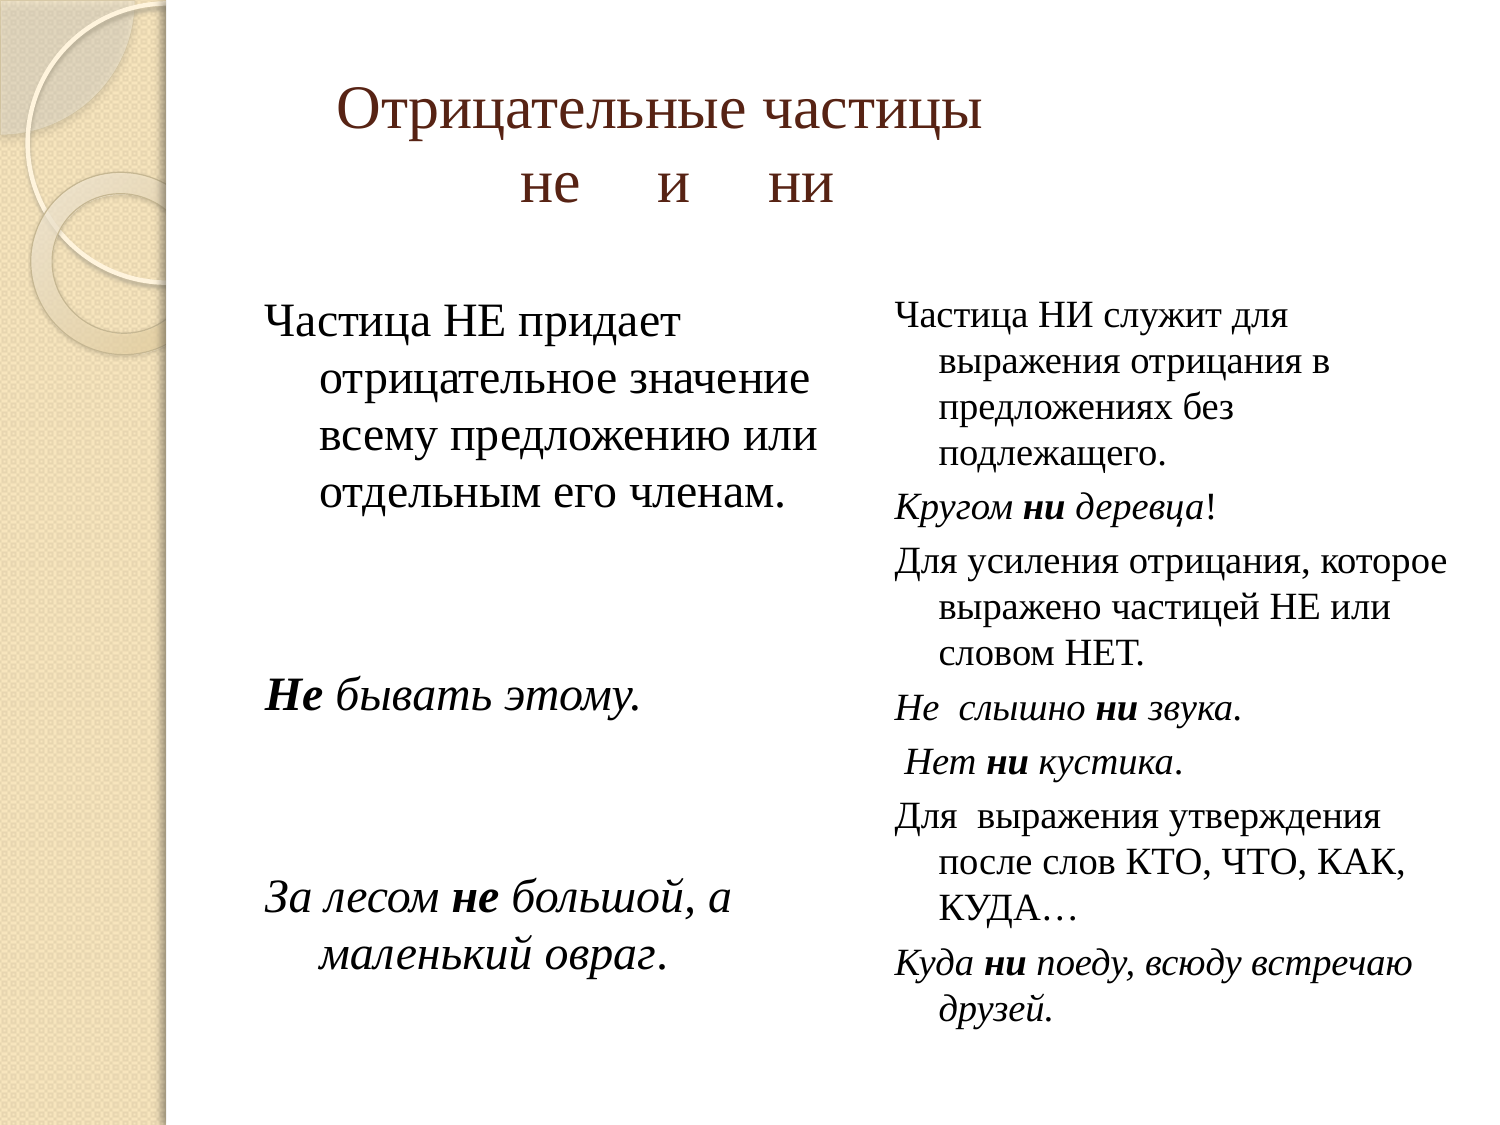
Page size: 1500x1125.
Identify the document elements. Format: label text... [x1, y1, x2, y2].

list Частица НИ служит для выражения отрицания в предложениях без подлежащего. Кругом ни деревца! Для усиления отрицания, которое выражено частицей НЕ или словом НЕТ. Не слышно ни звука. Нет ни кустика. Для выражения утверждения после слов КТО, ЧТО, КАК, КУДА… Куда ни поеду, всюду встречаю друзей. [867, 281, 1468, 1047]
list Частица НЕ придает отрицательное значение всему предложению или отдельным его членам. Не бывать этому. За лесом не большой, а маленький овраг. [234, 281, 835, 1047]
title Отрицательные частицы не и ни [257, 58, 1446, 223]
